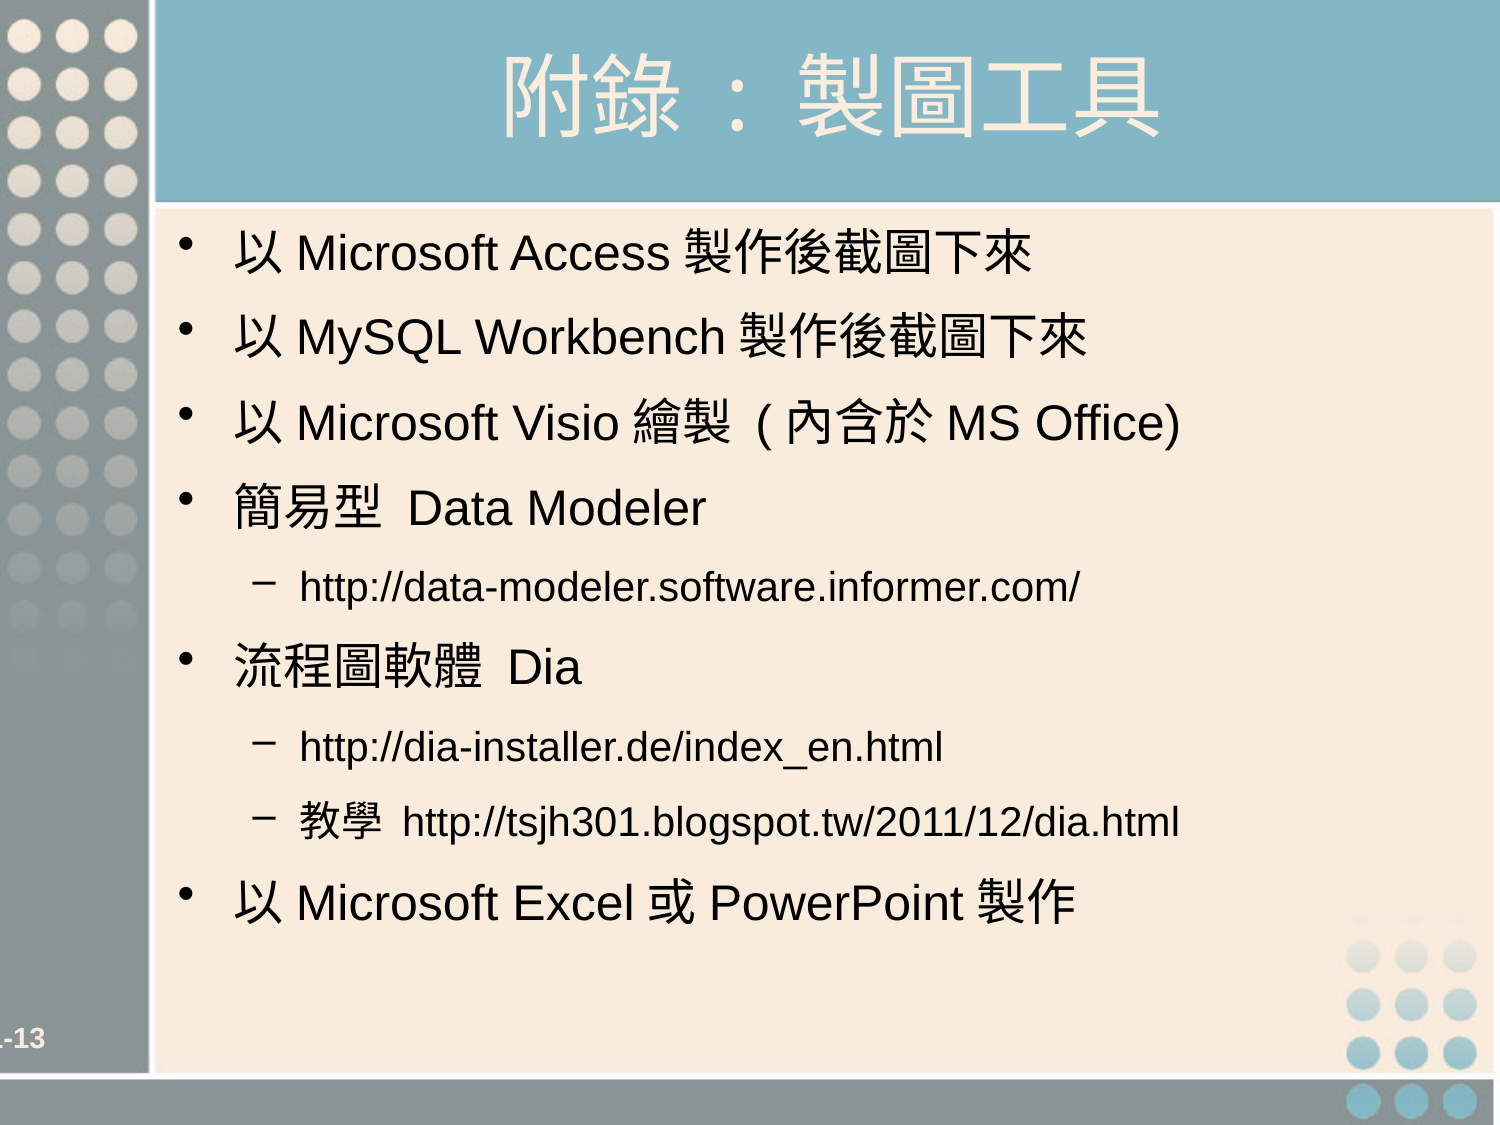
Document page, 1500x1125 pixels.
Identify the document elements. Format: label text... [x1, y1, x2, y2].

title 附錄 : 製圖工具 [162, 0, 1500, 188]
picture [0, 0, 1500, 1125]
list 以Microsoft Access製作後截圖下來 以MySQL Workbench製作後截圖下來 以Microsoft Visio繪製 (內含於MS Office) 簡易型 Data Modeler http://data-modeler.software.informer.com/ 流程圖軟體 Dia http://dia-installer.de/index_en.html 教學 http://tsjh301.blogspot.tw/2011/12/dia.html 以Microsoft Excel或PowerPoint製作 [162, 212, 1500, 1063]
